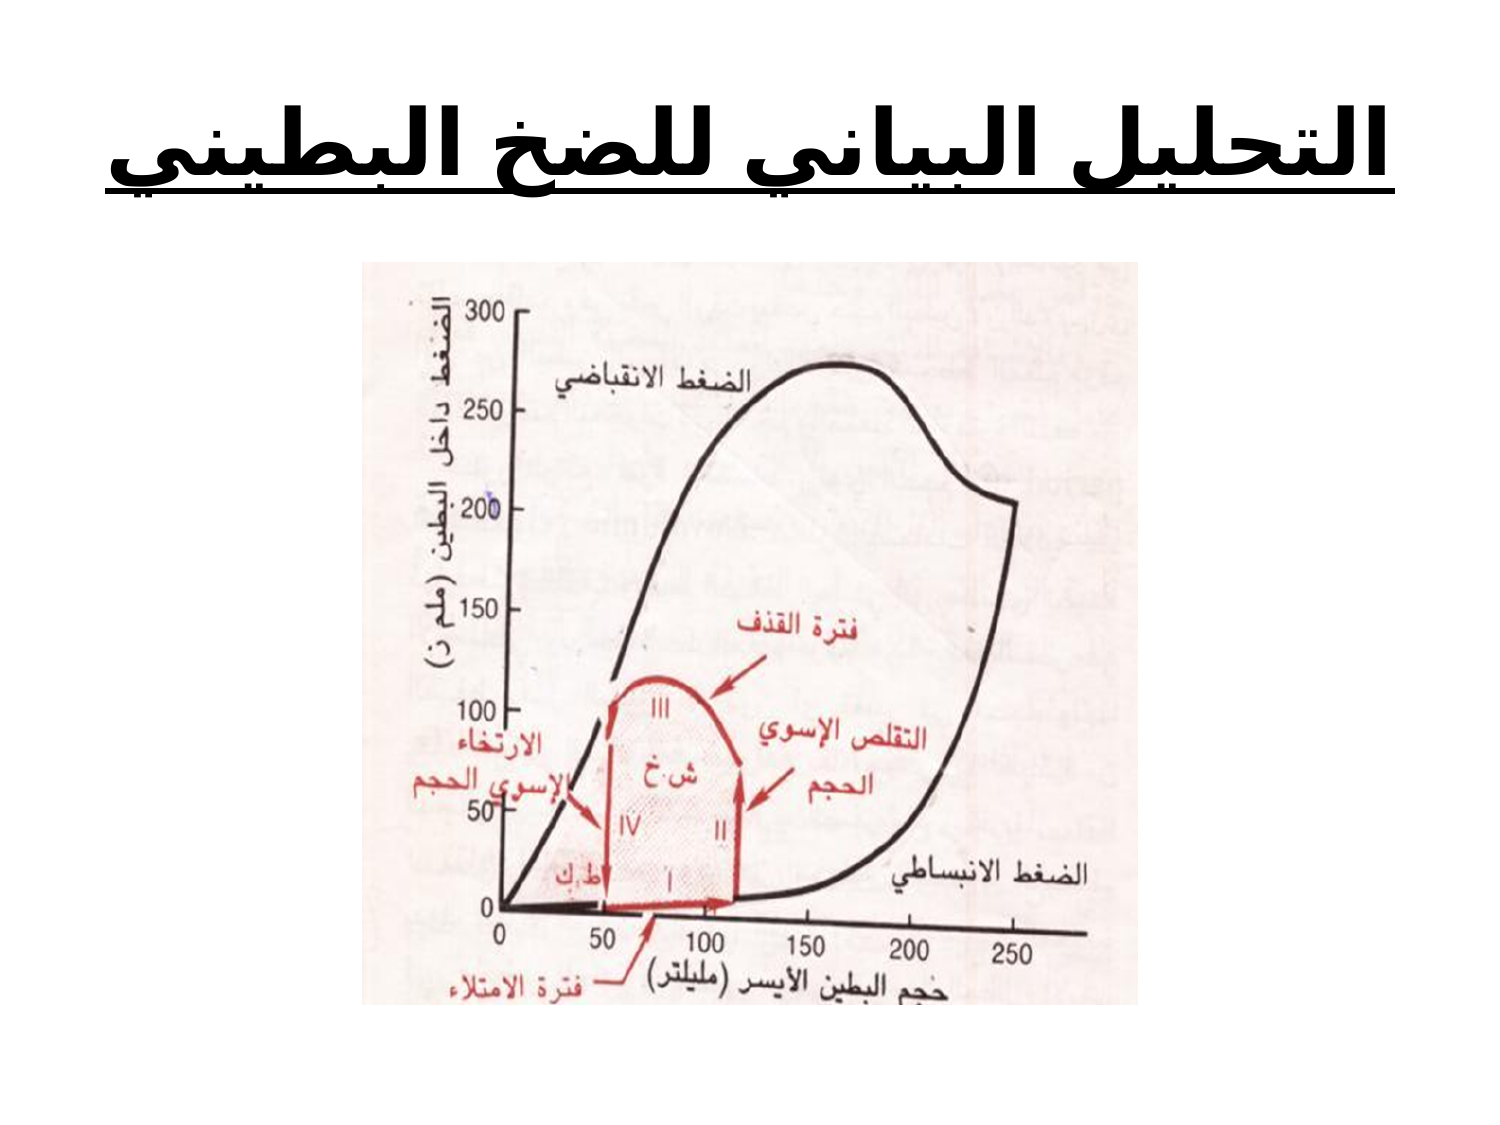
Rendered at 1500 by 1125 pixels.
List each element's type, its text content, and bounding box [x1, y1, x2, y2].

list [361, 262, 1139, 1006]
title التحليل البياني للضخ البطيني [75, 45, 1425, 233]
